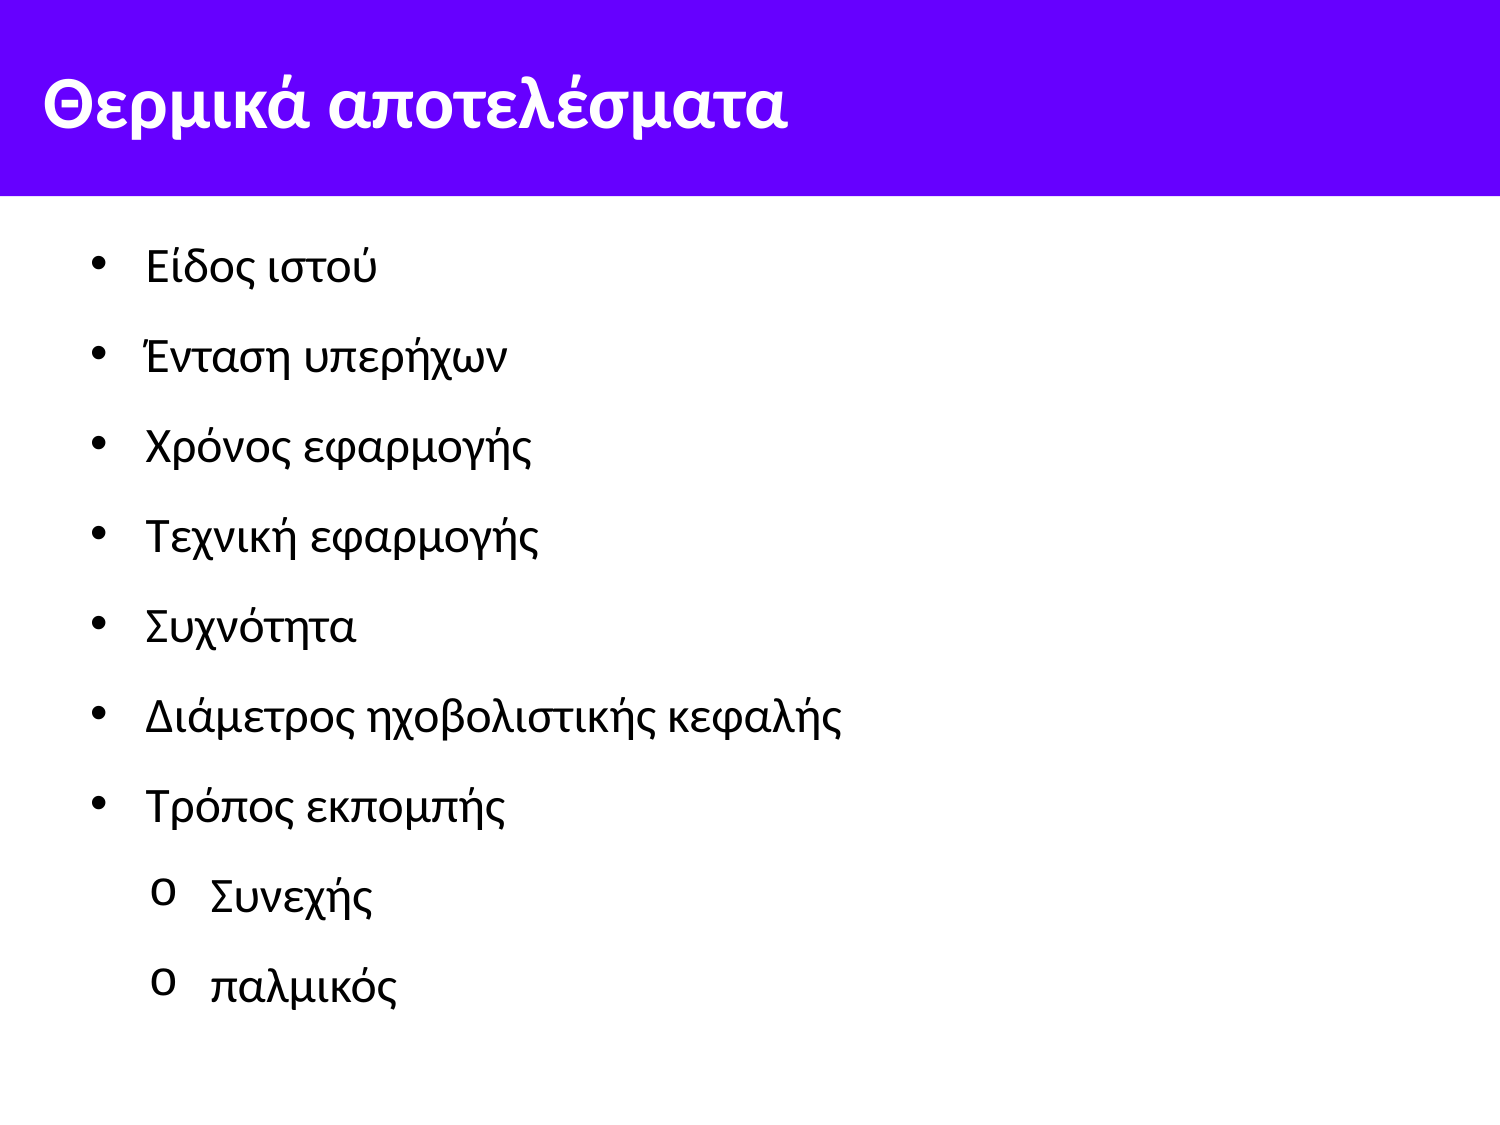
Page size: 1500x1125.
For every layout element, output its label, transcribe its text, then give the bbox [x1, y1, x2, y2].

list Είδος ιστού Ένταση υπερήχων Χρόνος εφαρμογής Τεχνική εφαρμογής Συχνότητα Διάμετρος ηχοβολιστικής κεφαλής Τρόπος εκπομπής Συνεχής παλμικός [75, 219, 1425, 1024]
title Θερμικά αποτελέσματα [0, 0, 1500, 197]
